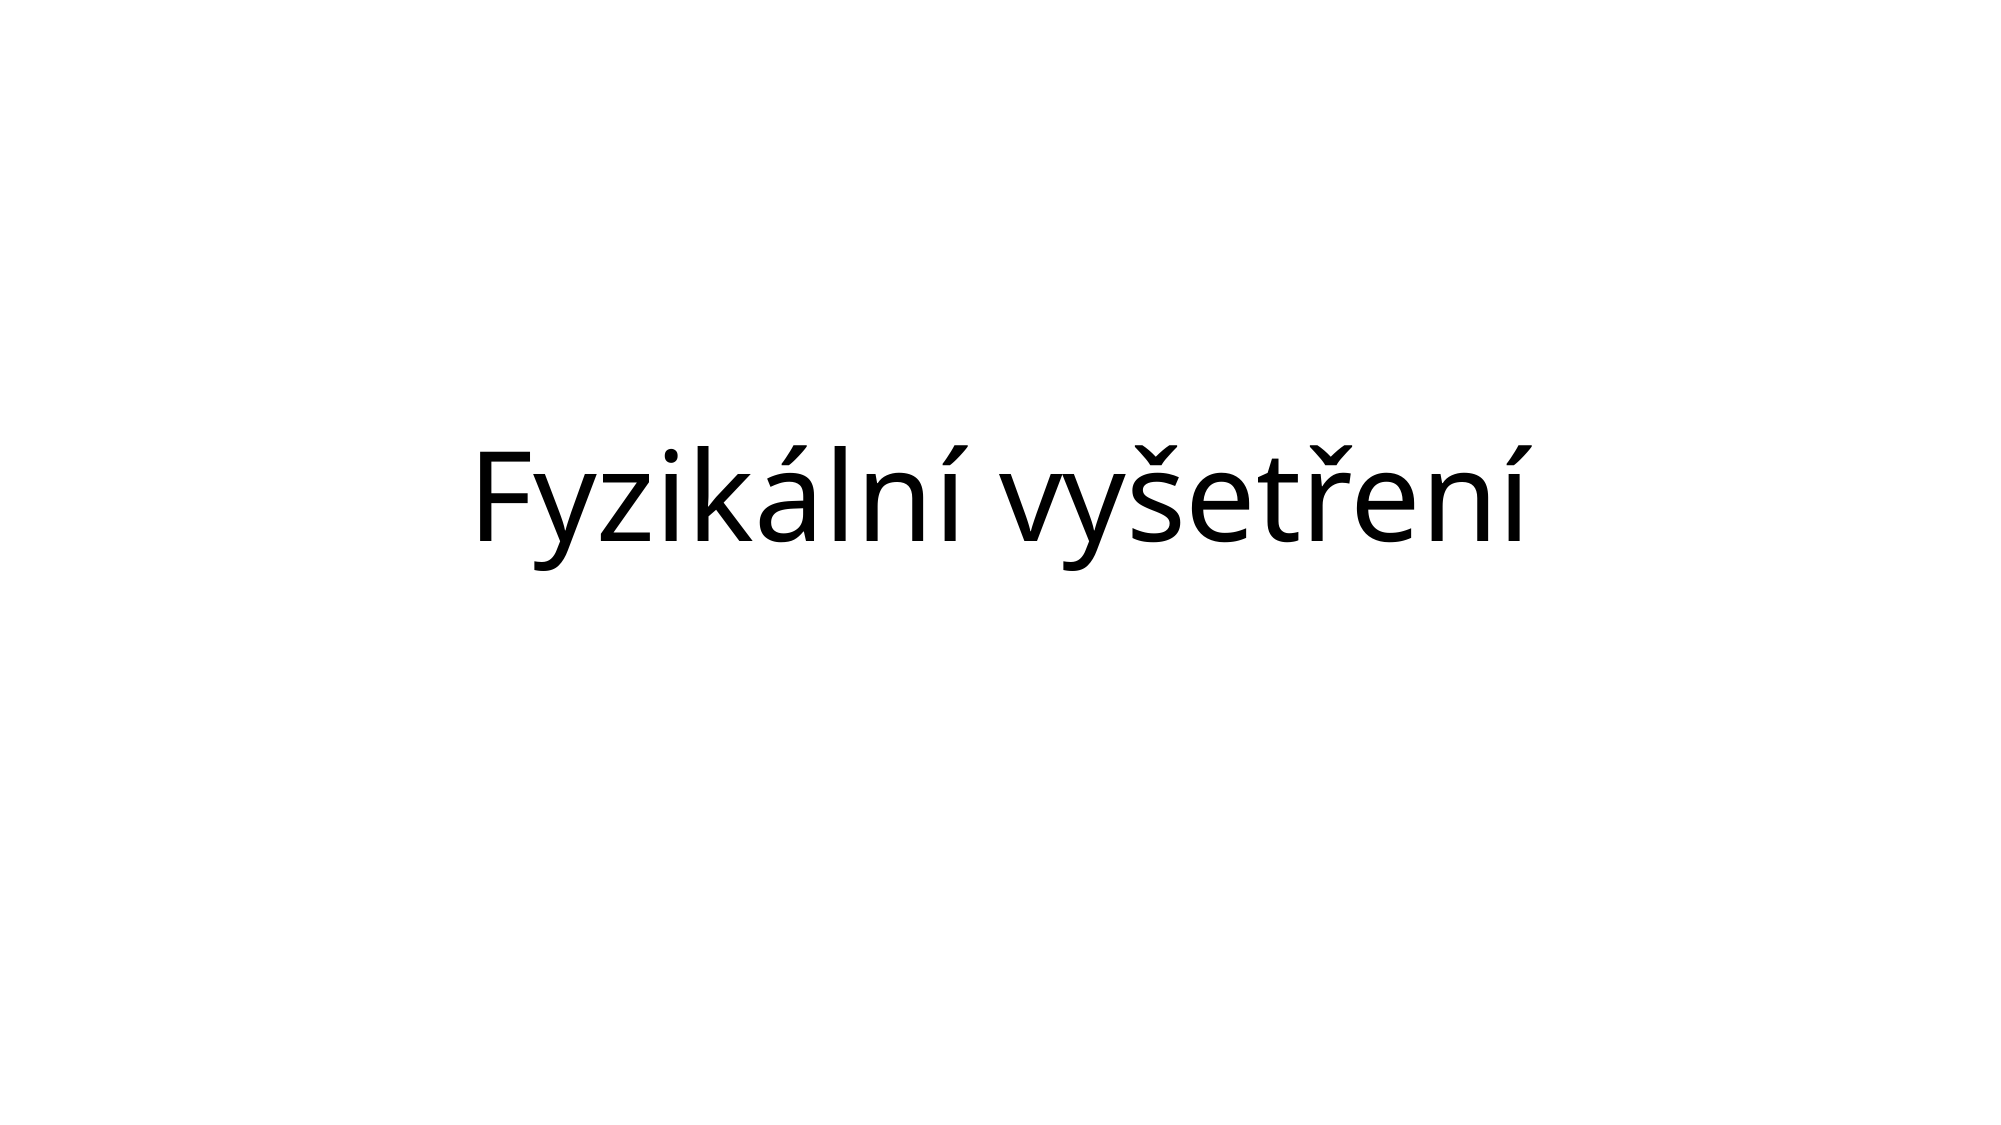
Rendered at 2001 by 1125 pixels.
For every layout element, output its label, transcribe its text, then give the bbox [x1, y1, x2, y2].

title Fyzikální vyšetření [249, 184, 1750, 576]
